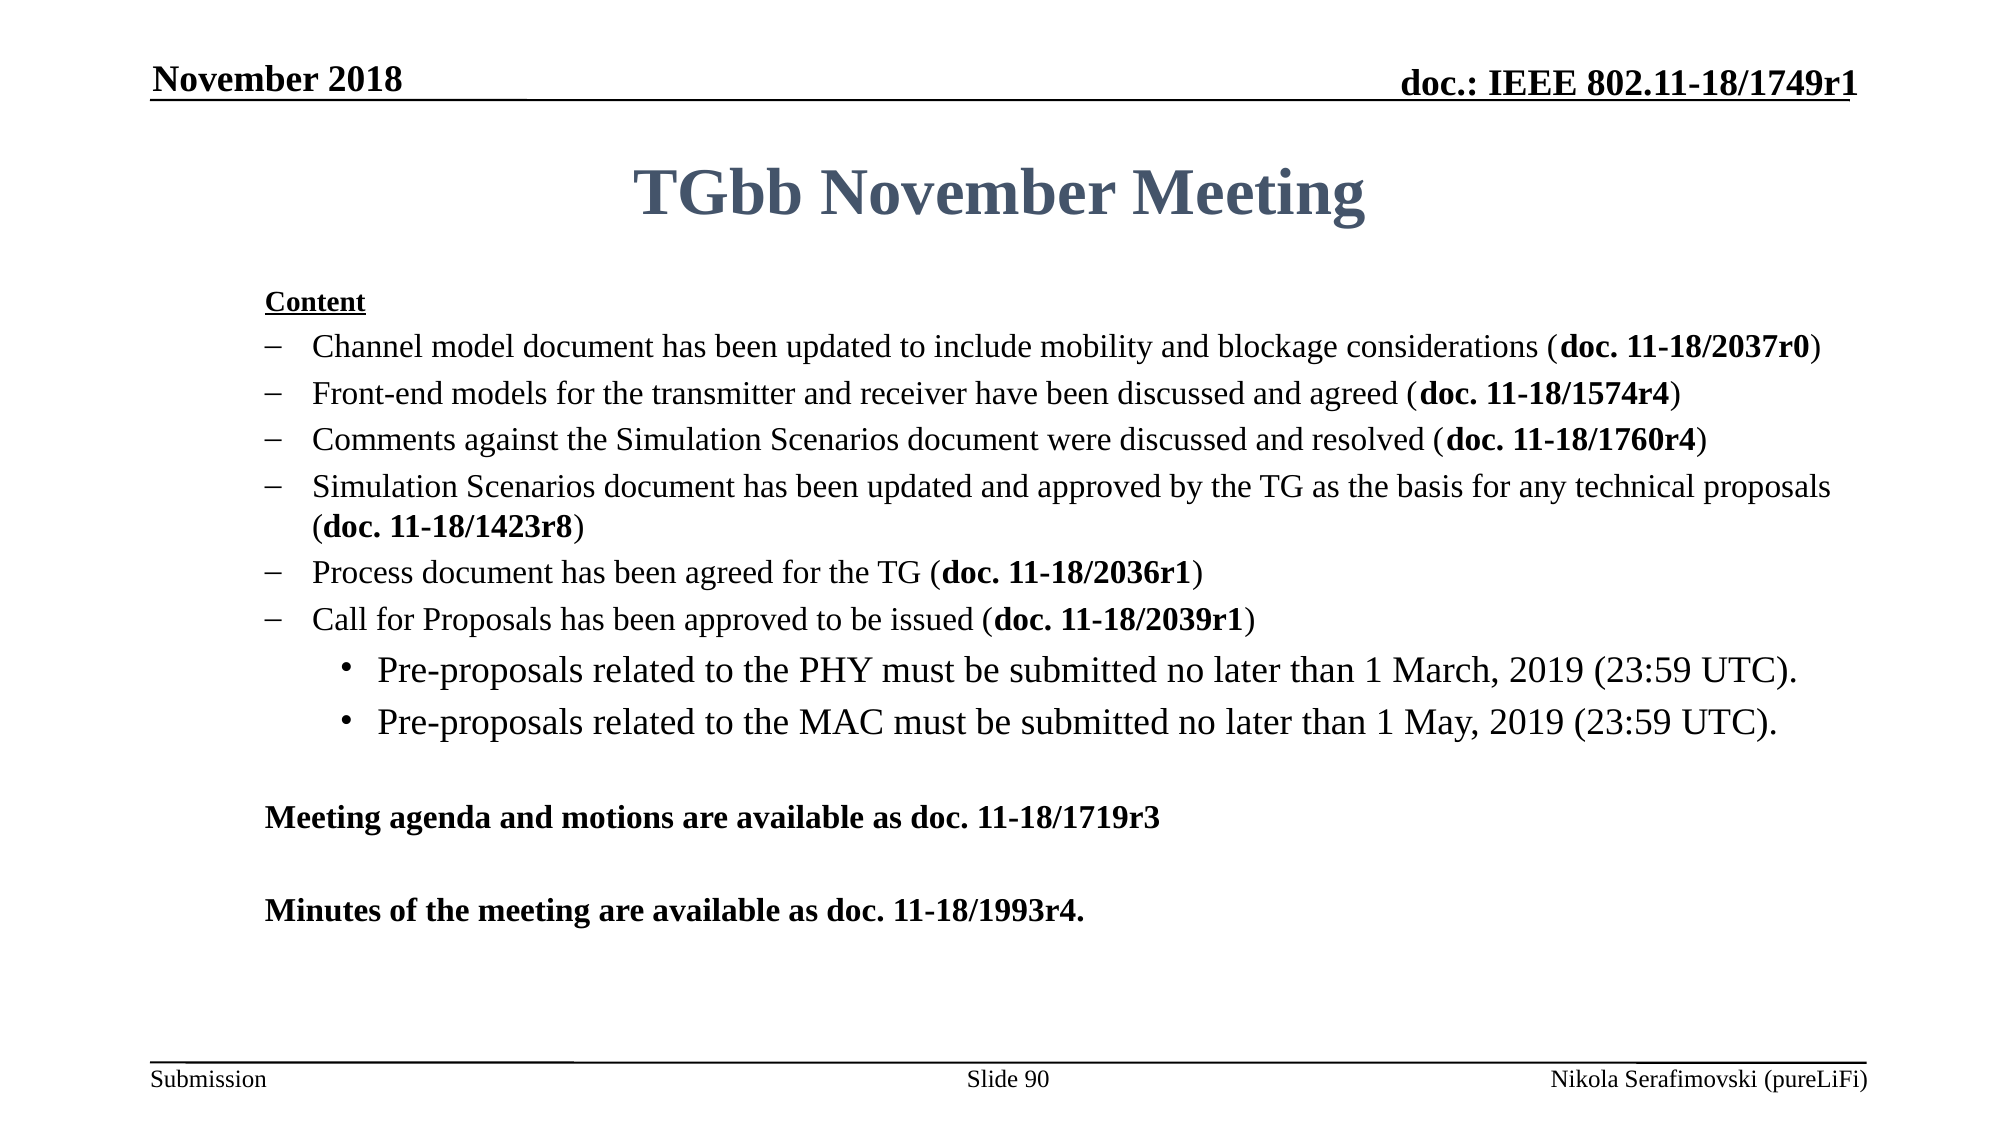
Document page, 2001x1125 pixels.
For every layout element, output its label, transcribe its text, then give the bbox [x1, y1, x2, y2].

text_box TGbb November Meeting [362, 99, 1638, 275]
text_box Content Channel model document has been updated to include mobility and blockage considerations (doc. 11-18/2037r0) Front-end models for the transmitter and receiver have been discussed and agreed (doc. 11-18/1574r4) Comments against the Simulation Scenarios document were discussed and resolved (doc. 11-18/1760r4) Simulation Scenarios document has been updated and approved by the TG as the basis for any technical proposals (doc. 11-18/1423r8) Process document has been agreed for the TG (doc. 11-18/2036r1) Call for Proposals has been approved to be issued (doc. 11-18/2039r1) Pre-proposals related to the PHY must be submitted no later than 1 March, 2019 (23:59 UTC). Pre-proposals related to the MAC must be submitted no later than 1 May, 2019 (23:59 UTC). Meeting agenda and motions are available as doc. 11-18/1719r3 Minutes of the meeting are available as doc. 11-18/1993r4. [174, 275, 1863, 1050]
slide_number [152, 54, 563, 100]
footer Nikola Serafimovski (pureLiFi) [1171, 1061, 1869, 1093]
slide_number Slide 90 [950, 1061, 1067, 1123]
